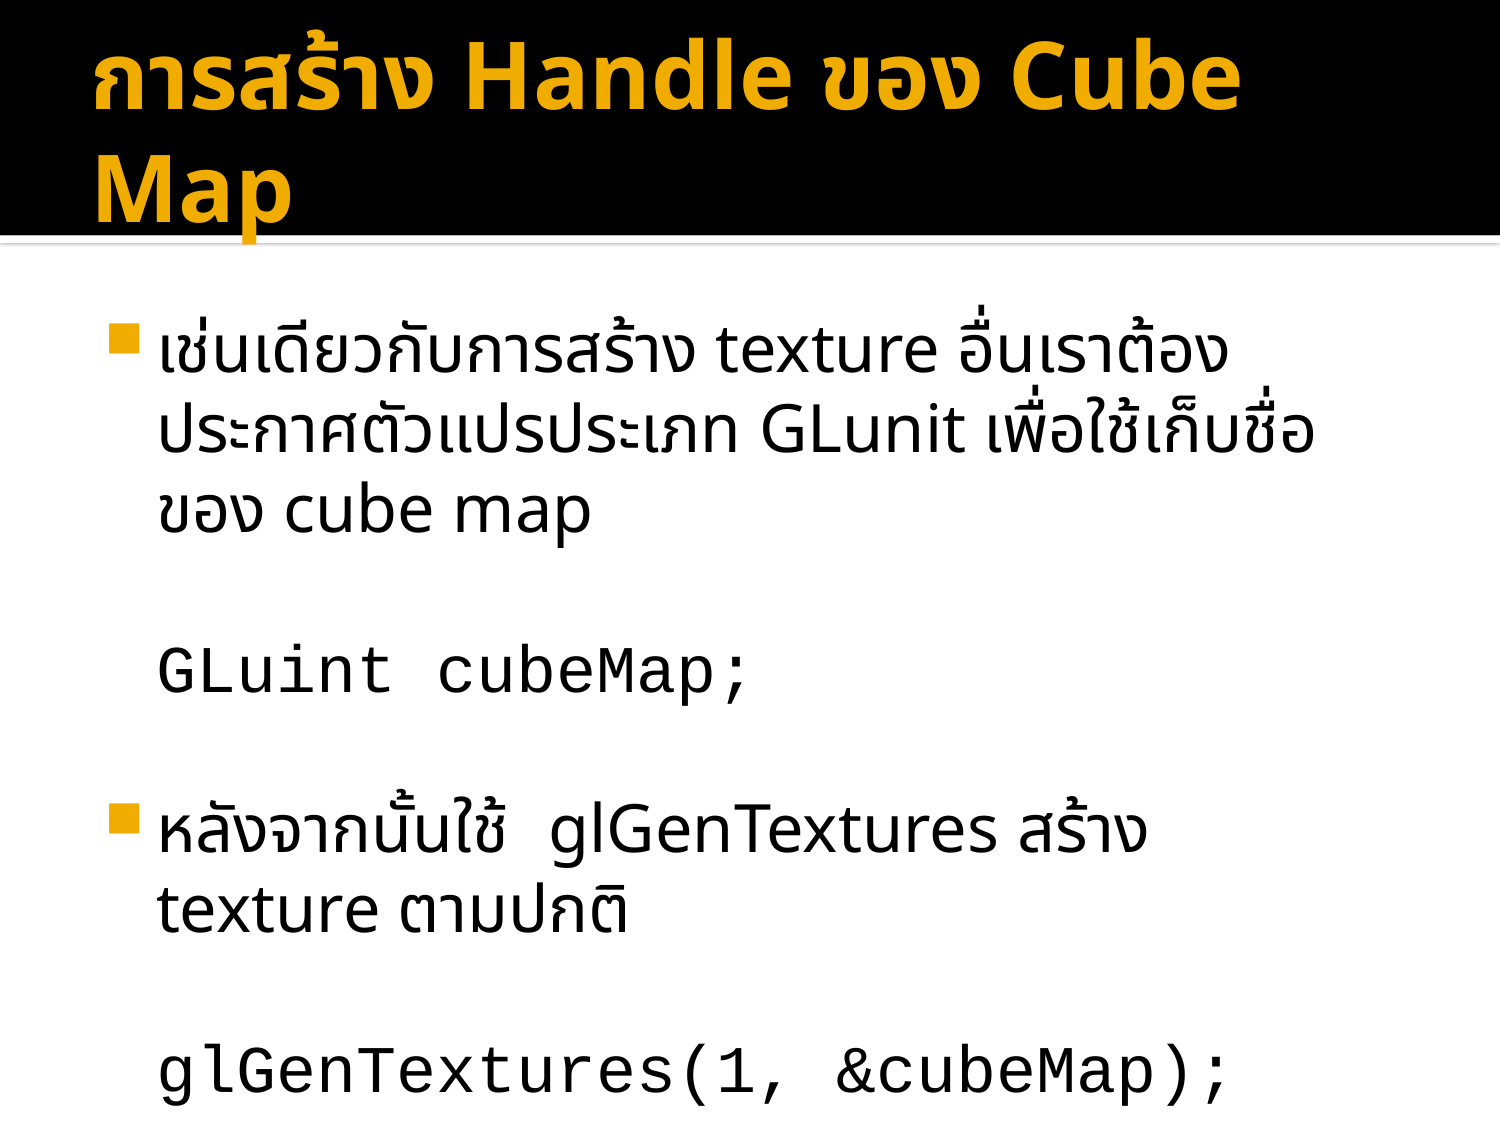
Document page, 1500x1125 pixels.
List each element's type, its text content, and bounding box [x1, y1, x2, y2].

list เช่นเดียวกับการสร้าง texture อื่นเราต้องประกาศตัวแปรประเภท GLunit เพื่อใช้เก็บชื่อของ cube map GLuint cubeMap; หลังจากนั้นใช้ glGenTextures สร้าง texture ตามปกติ glGenTextures(1, &cubeMap); [75, 291, 1425, 1050]
title การสร้าง Handle ของ Cube Map [75, 25, 1425, 231]
